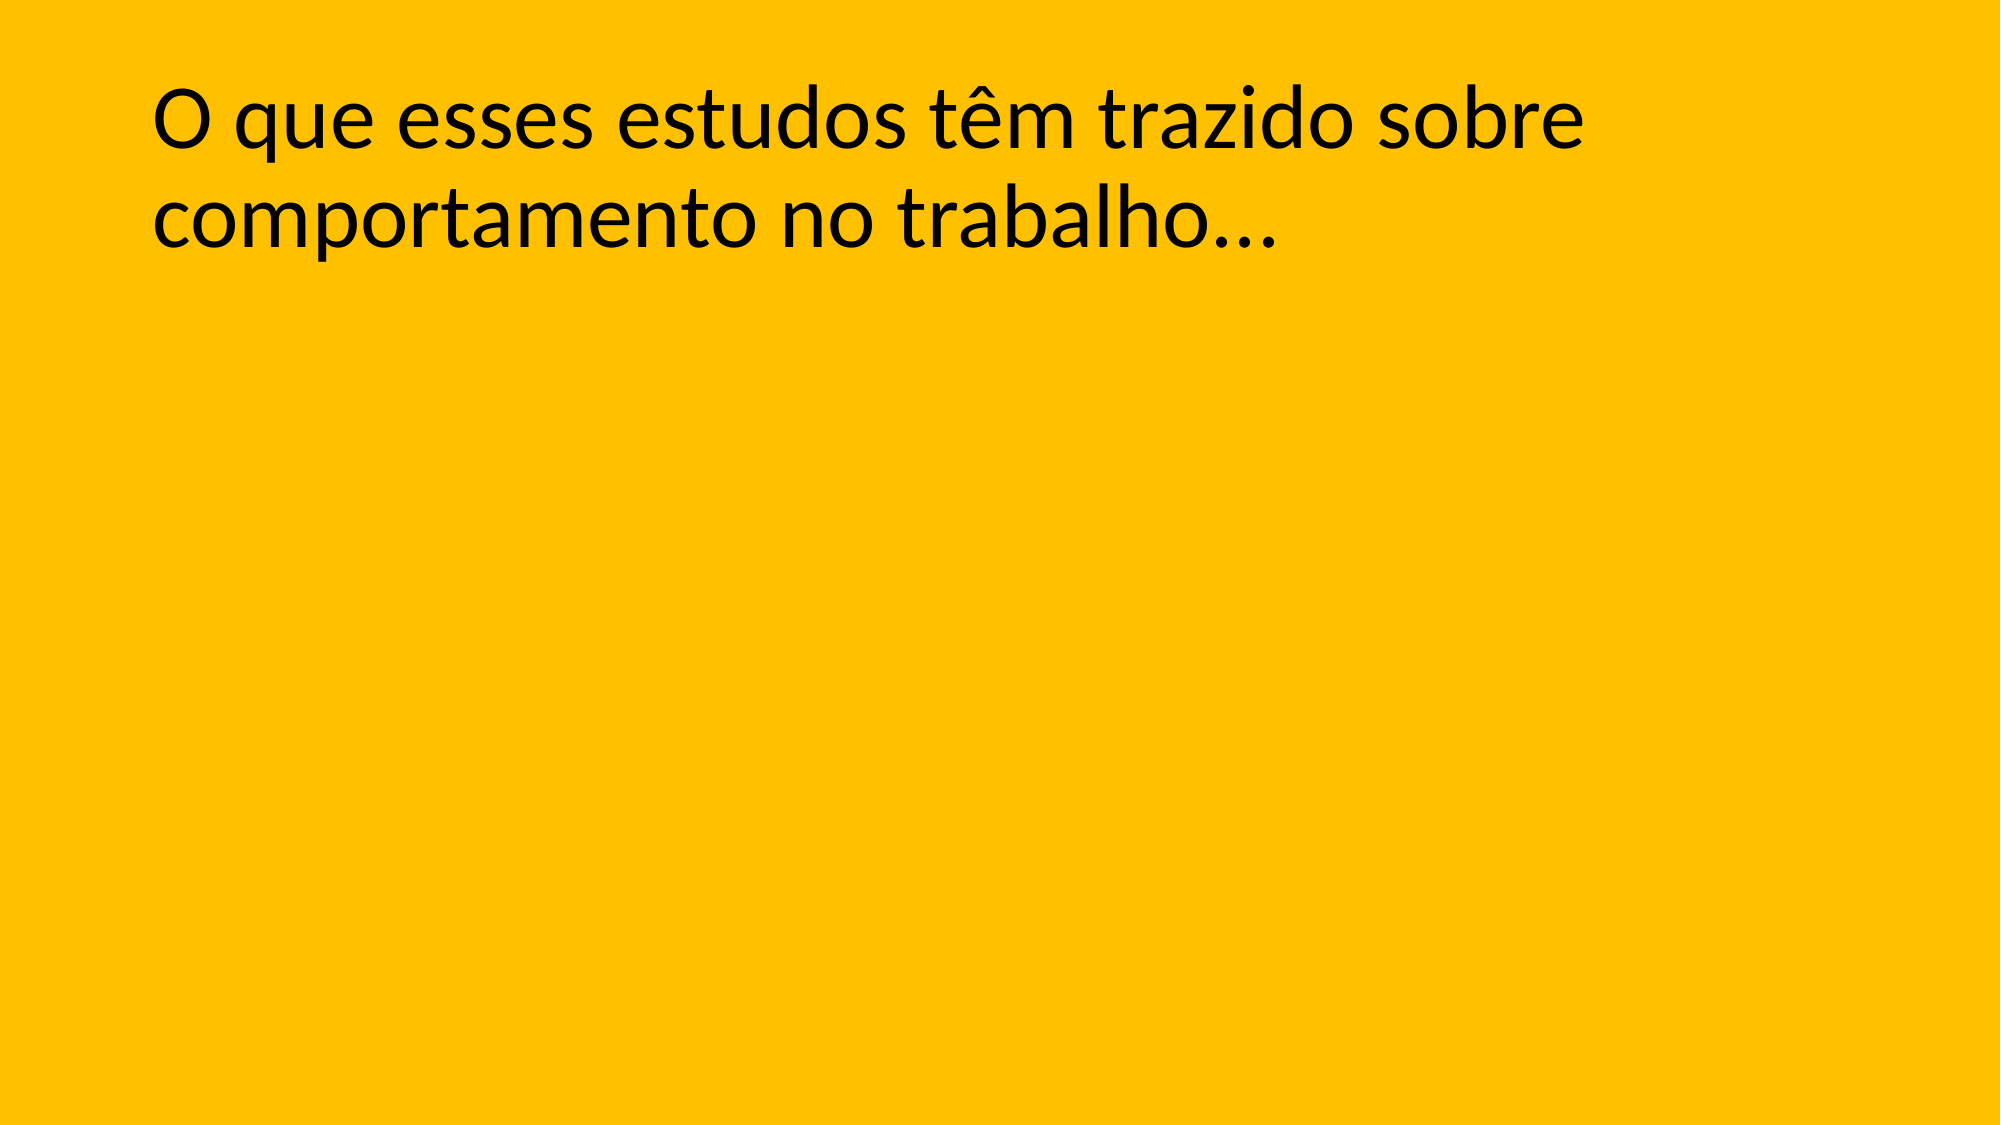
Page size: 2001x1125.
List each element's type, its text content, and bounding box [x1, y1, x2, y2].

title O que esses estudos têm trazido sobre comportamento no trabalho... [137, 59, 1863, 278]
